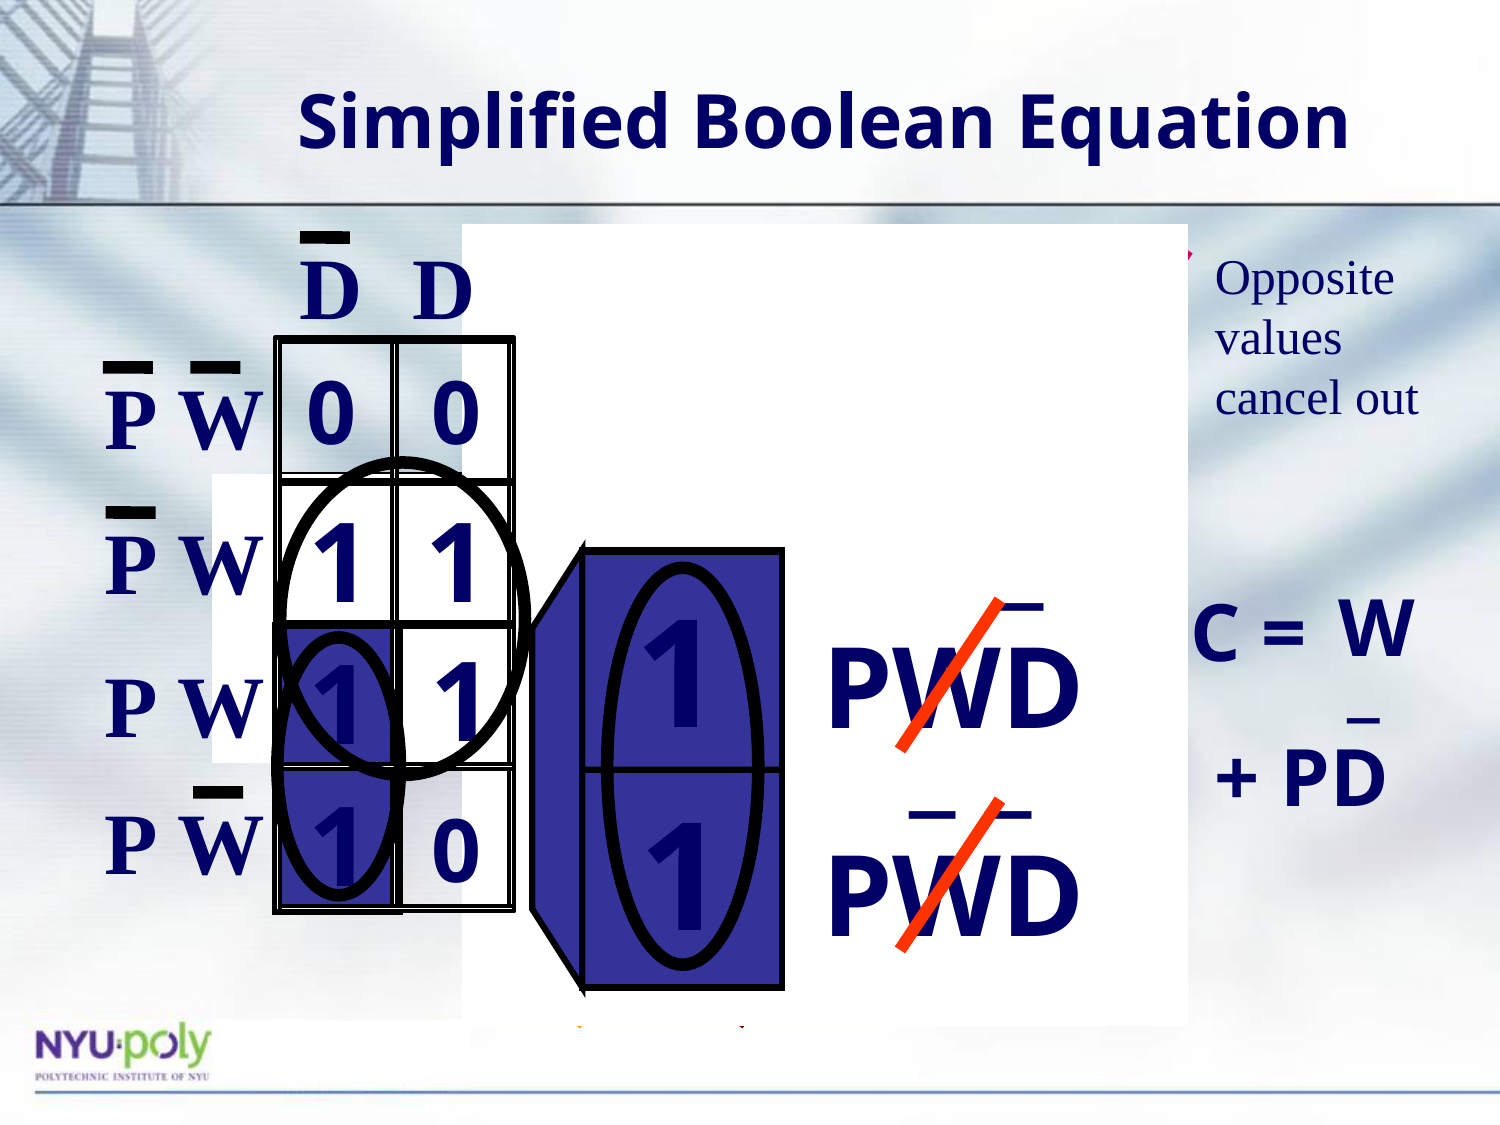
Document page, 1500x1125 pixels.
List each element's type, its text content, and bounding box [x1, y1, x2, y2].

picture [1238, 213, 1500, 574]
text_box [274, 473, 1138, 988]
text_box Opposite values cancel out [1242, 237, 1475, 433]
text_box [74, 224, 501, 901]
picture [0, 0, 1500, 1125]
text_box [212, 224, 1188, 1026]
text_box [274, 337, 515, 462]
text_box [274, 902, 515, 912]
text_box _ + PD [1242, 624, 1463, 838]
text_box W [1262, 474, 1500, 574]
title Simplified Boolean Equation [149, 24, 1500, 213]
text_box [282, 112, 1238, 1051]
list C = [1242, 574, 1500, 688]
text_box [276, 462, 526, 896]
